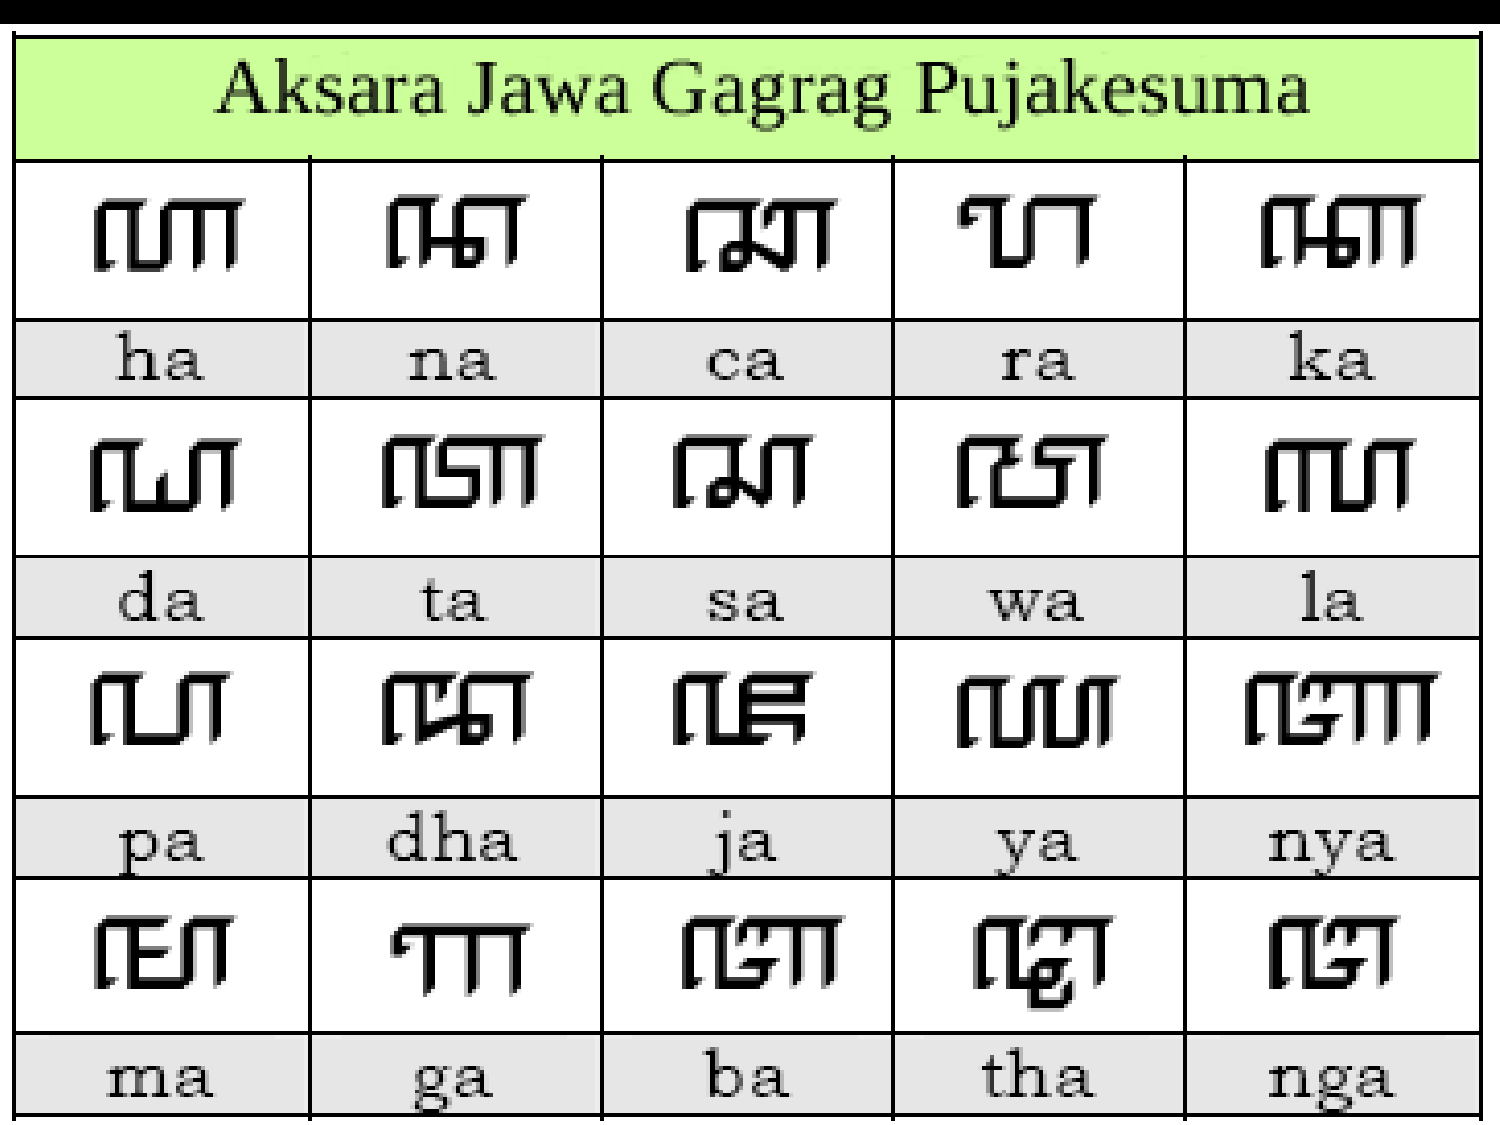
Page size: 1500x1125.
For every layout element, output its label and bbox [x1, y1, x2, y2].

list [0, 24, 1500, 1125]
